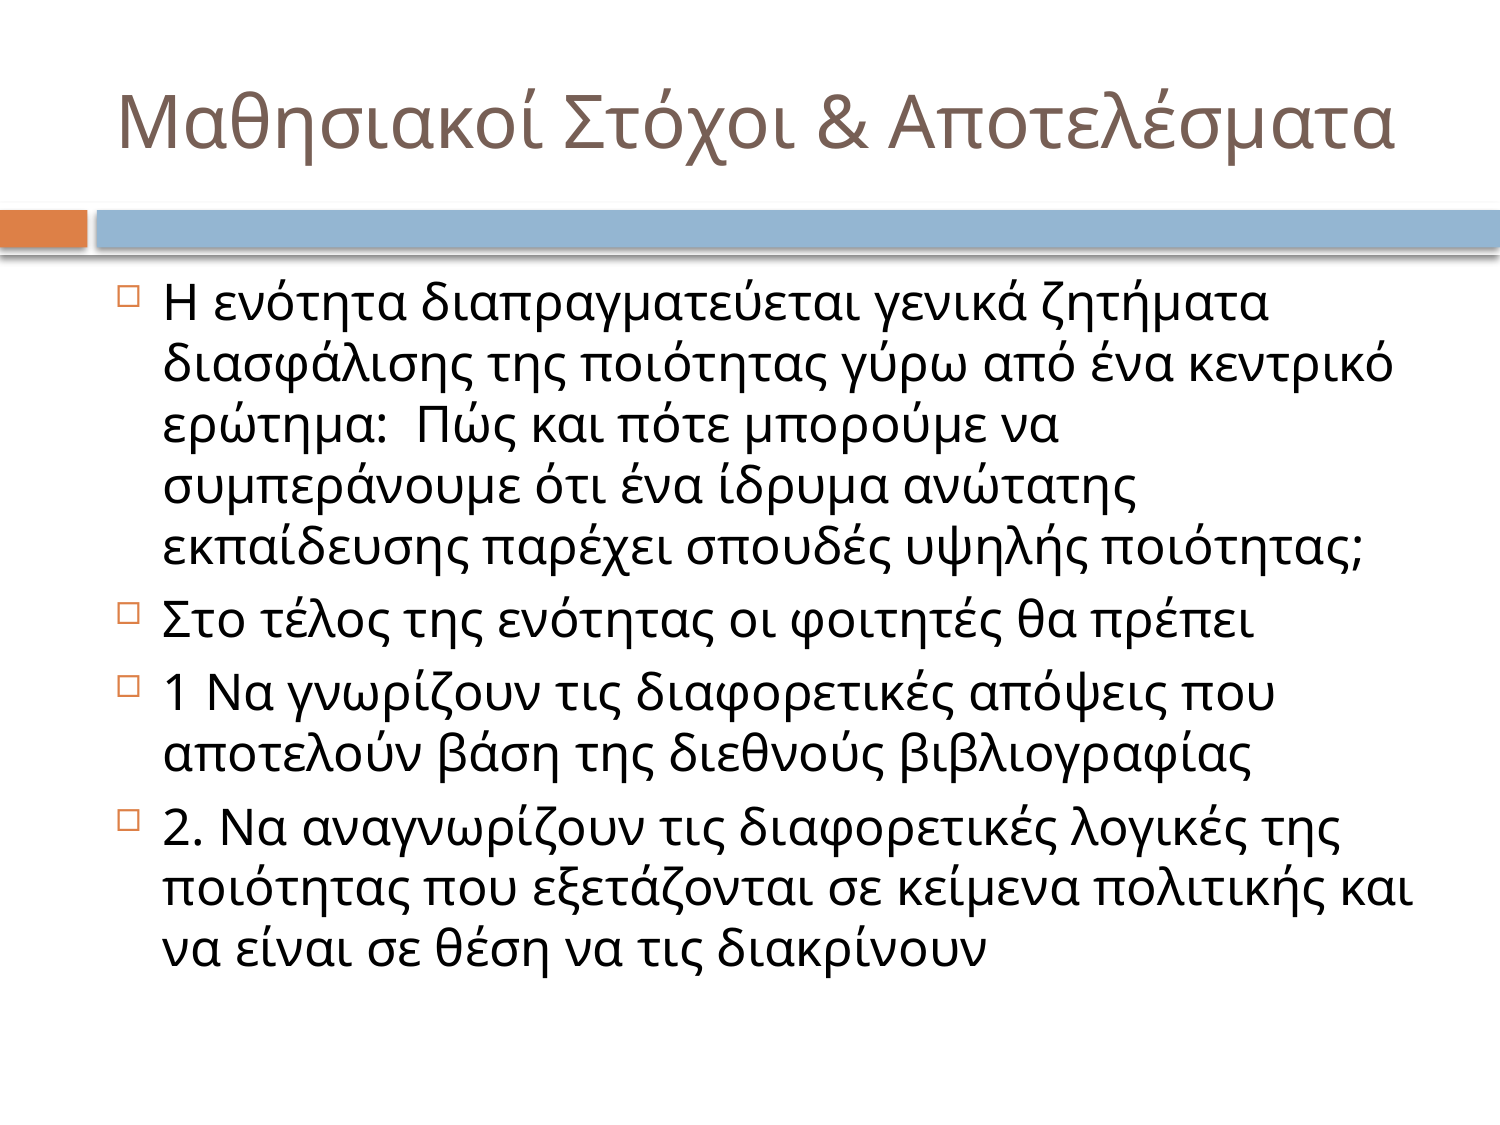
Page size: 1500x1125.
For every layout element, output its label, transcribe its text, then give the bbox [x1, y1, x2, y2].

list Η ενότητα διαπραγματεύεται γενικά ζητήματα διασφάλισης της ποιότητας γύρω από ένα κεντρικό ερώτημα: Πώς και πότε μπορούμε να συμπεράνουμε ότι ένα ίδρυμα ανώτατης εκπαίδευσης παρέχει σπουδές υψηλής ποιότητας; Στο τέλος της ενότητας οι φοιτητές θα πρέπει 1 Να γνωρίζουν τις διαφορετικές απόψεις που αποτελούν βάση της διεθνούς βιβλιογραφίας 2. Να αναγνωρίζουν τις διαφορετικές λογικές της ποιότητας που εξετάζονται σε κείμενα πολιτικής και να είναι σε θέση να τις διακρίνουν [100, 262, 1438, 1000]
title Μαθησιακοί Στόχοι & Αποτελέσματα [100, 37, 1438, 200]
